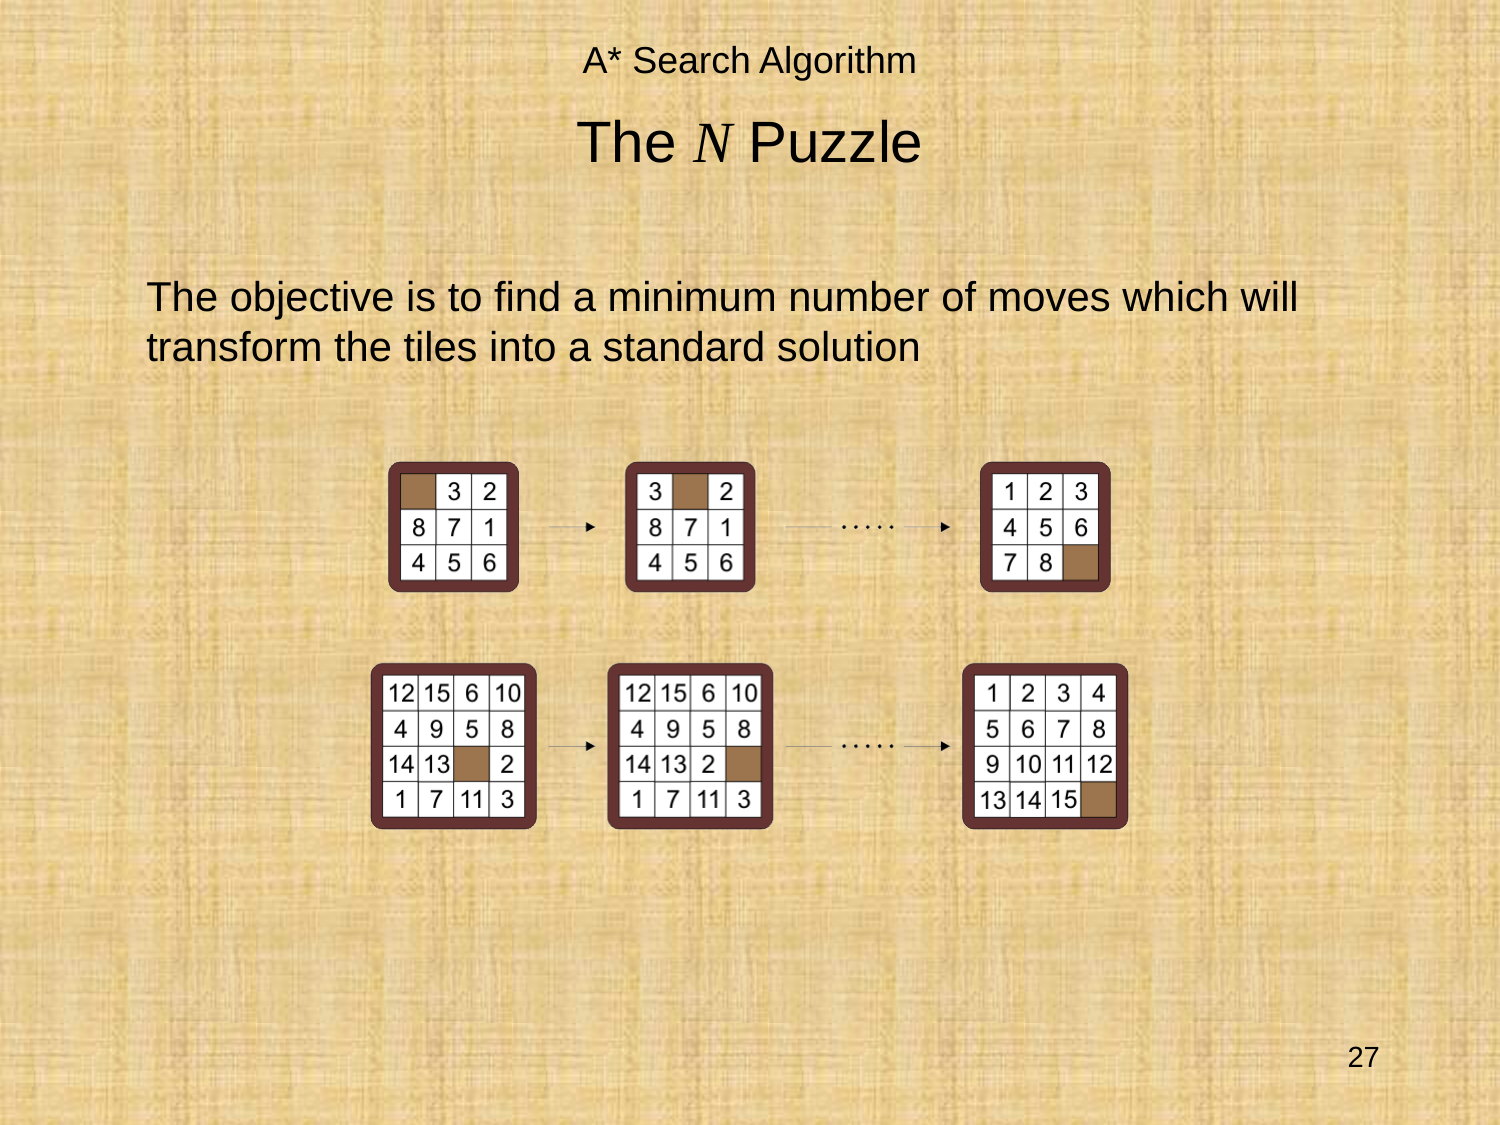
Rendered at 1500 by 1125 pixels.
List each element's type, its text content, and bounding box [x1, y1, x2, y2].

picture [0, 0, 1500, 1125]
title The N Puzzle [74, 44, 1426, 233]
list The objective is to find a minimum number of moves which will transform the tiles into a standard solution [74, 262, 1426, 1006]
